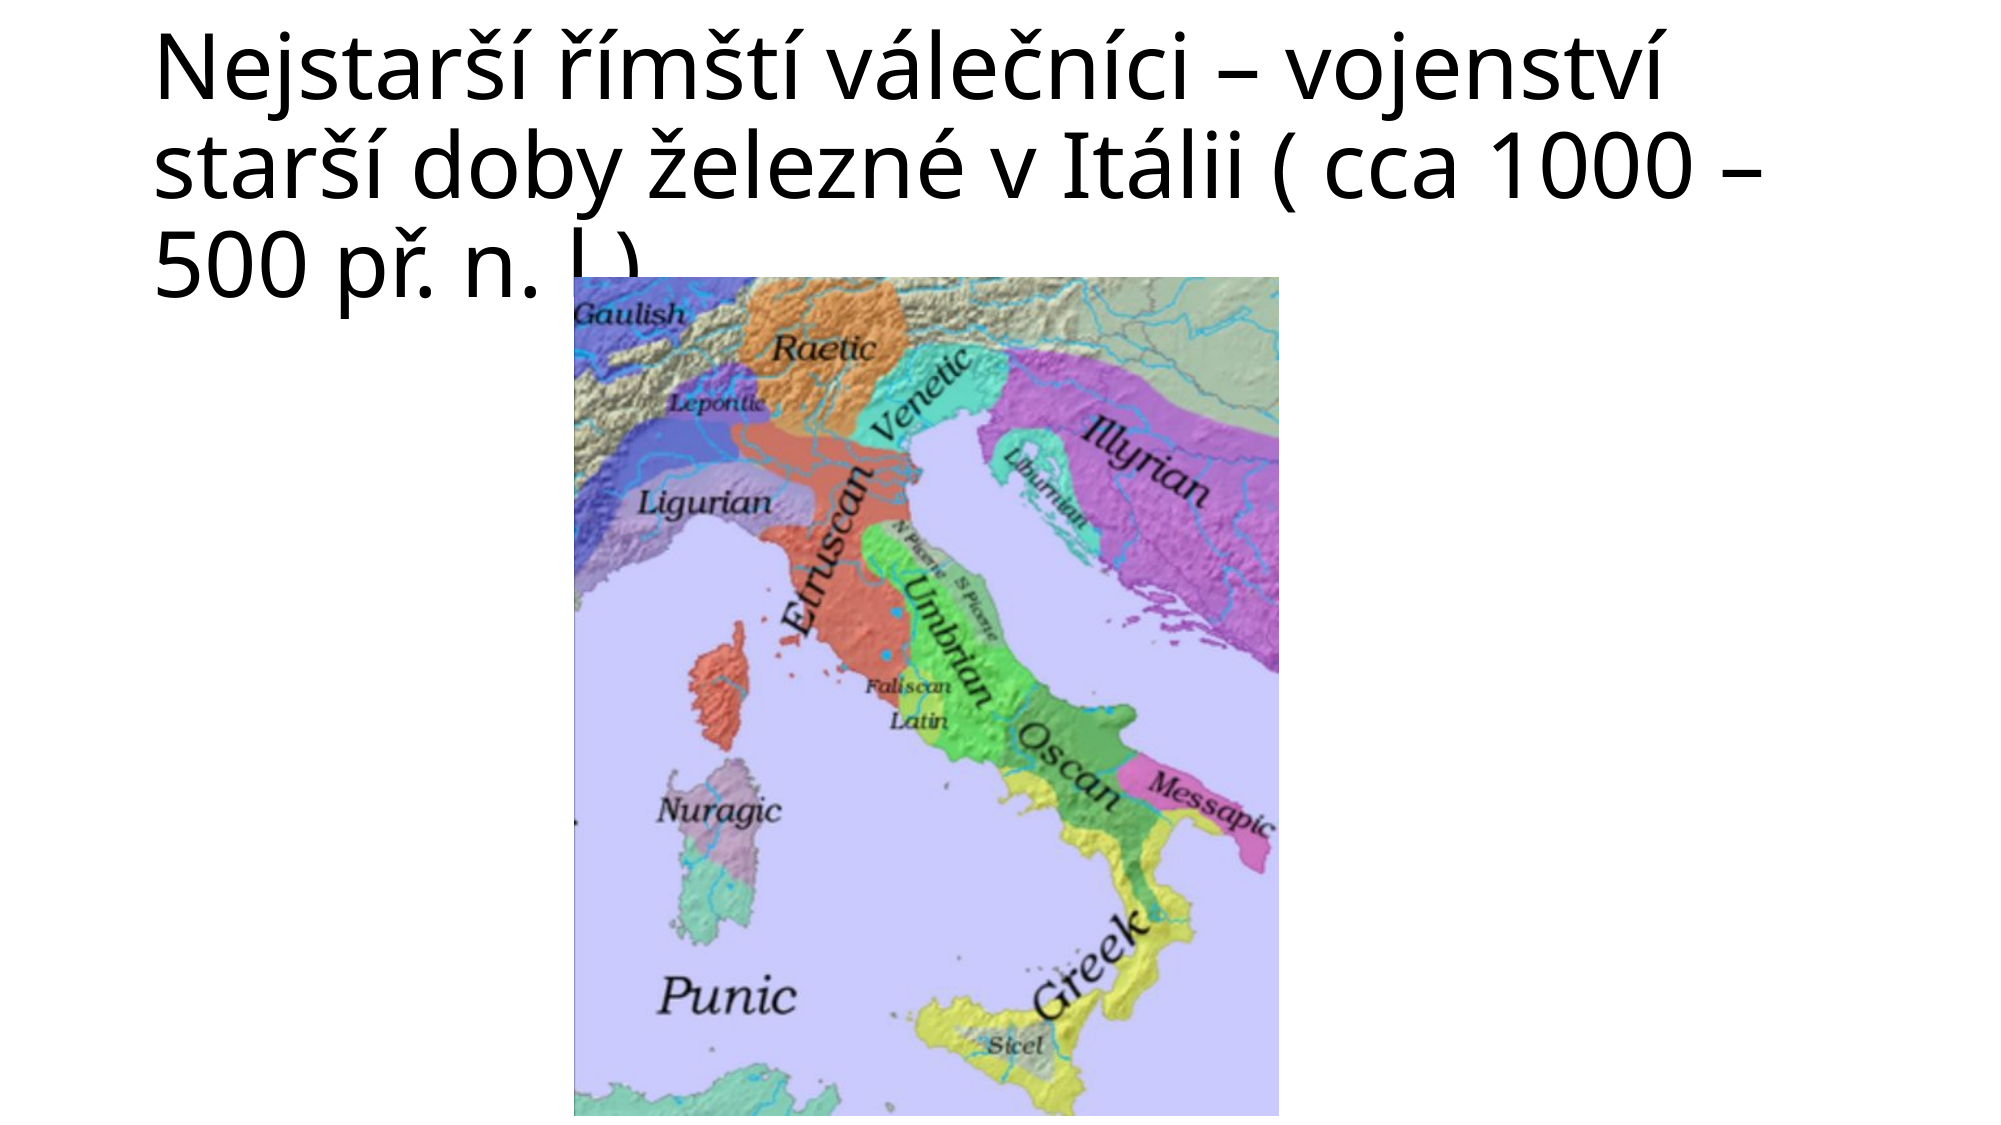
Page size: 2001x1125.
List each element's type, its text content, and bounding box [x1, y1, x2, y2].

title Nejstarší římští válečníci – vojenství starší doby železné v Itálii ( cca 1000 – 500 př. n. l.) [137, 59, 1863, 278]
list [574, 277, 1279, 1116]
